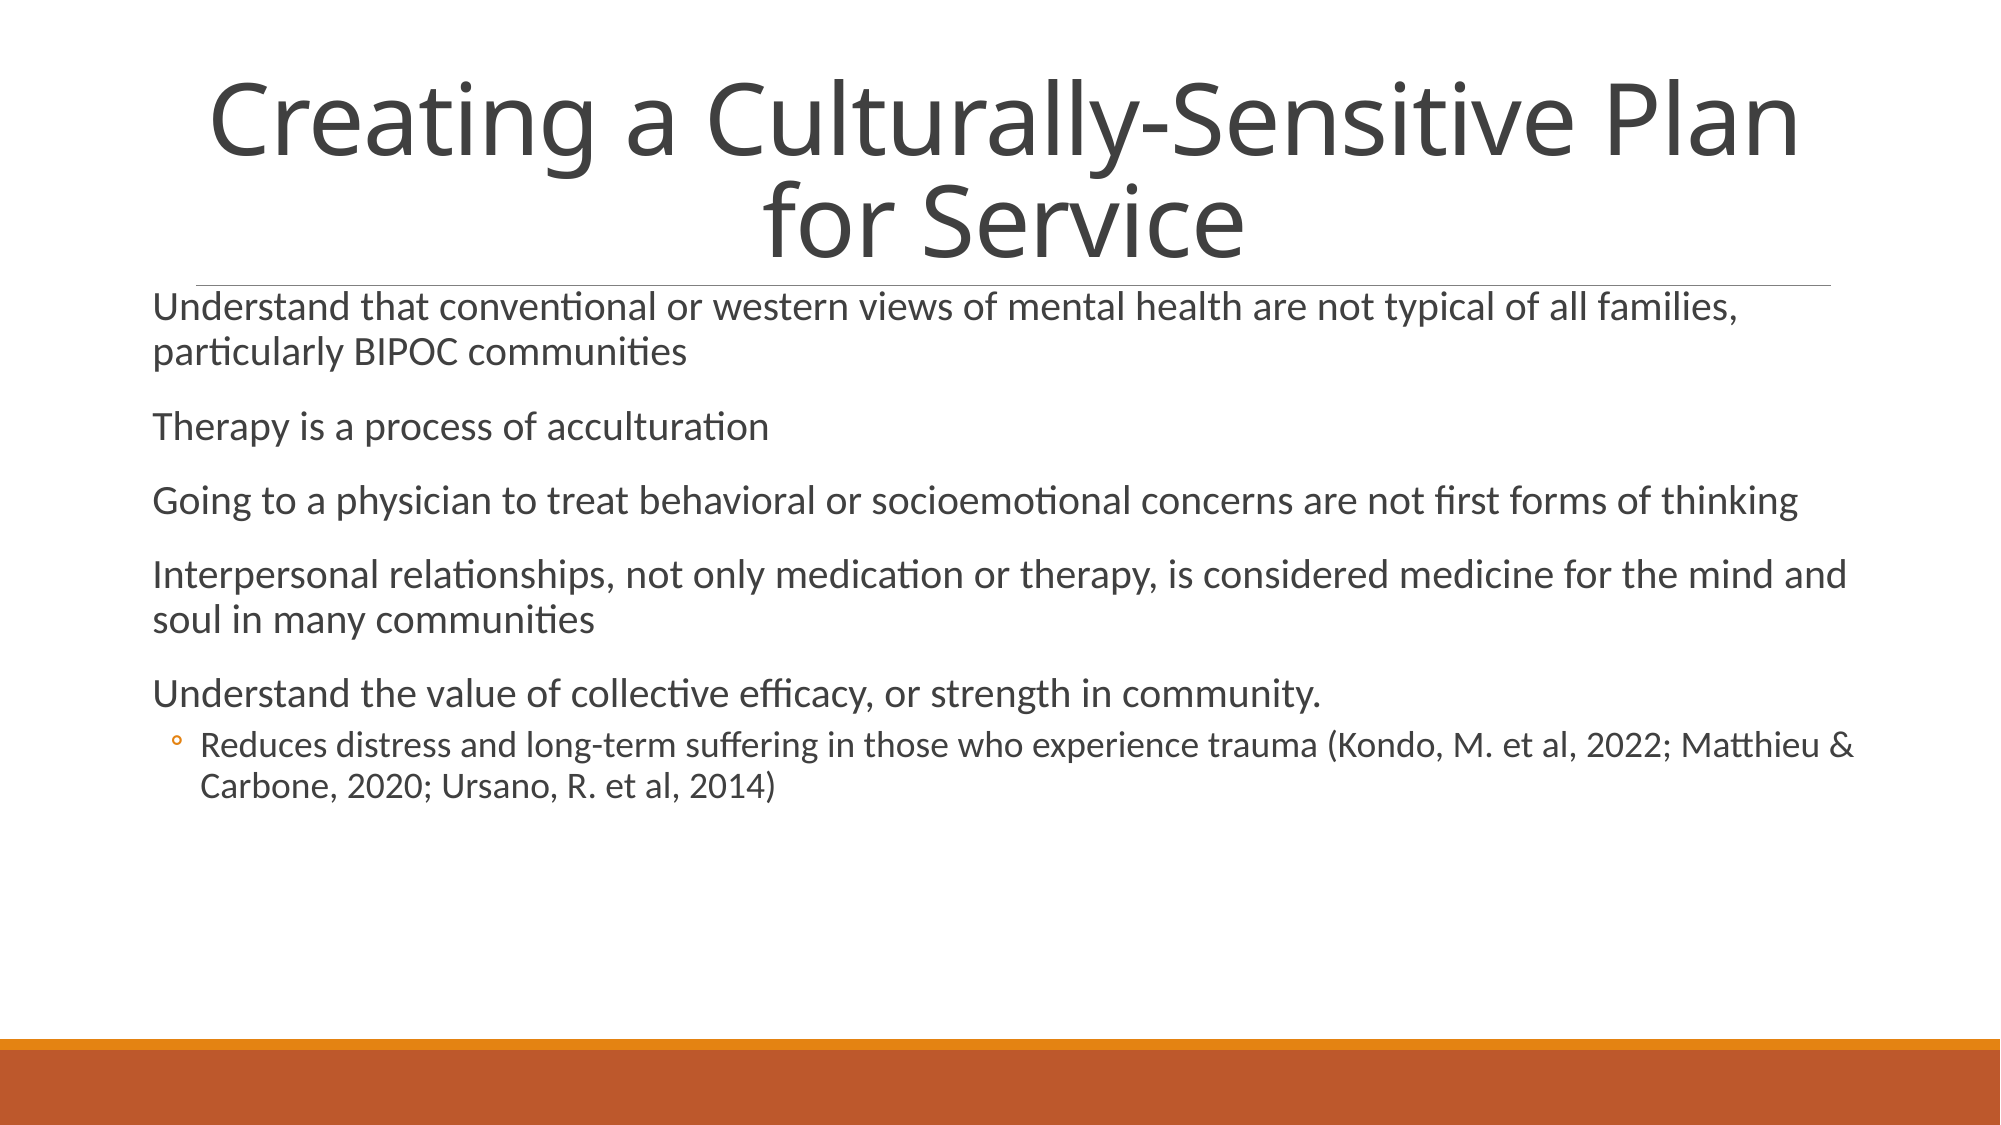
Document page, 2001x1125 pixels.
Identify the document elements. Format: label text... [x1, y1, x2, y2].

list Understand that conventional or western views of mental health are not typical of all families, particularly BIPOC communities Therapy is a process of acculturation Going to a physician to treat behavioral or socioemotional concerns are not first forms of thinking Interpersonal relationships, not only medication or therapy, is considered medicine for the mind and soul in many communities Understand the value of collective efficacy, or strength in community. Reduces distress and long-term suffering in those who experience trauma (Kondo, M. et al, 2022; Matthieu & Carbone, 2020; Ursano, R. et al, 2014) [137, 277, 1863, 1014]
title Creating a Culturally-Sensitive Plan for Service [180, 47, 1830, 277]
